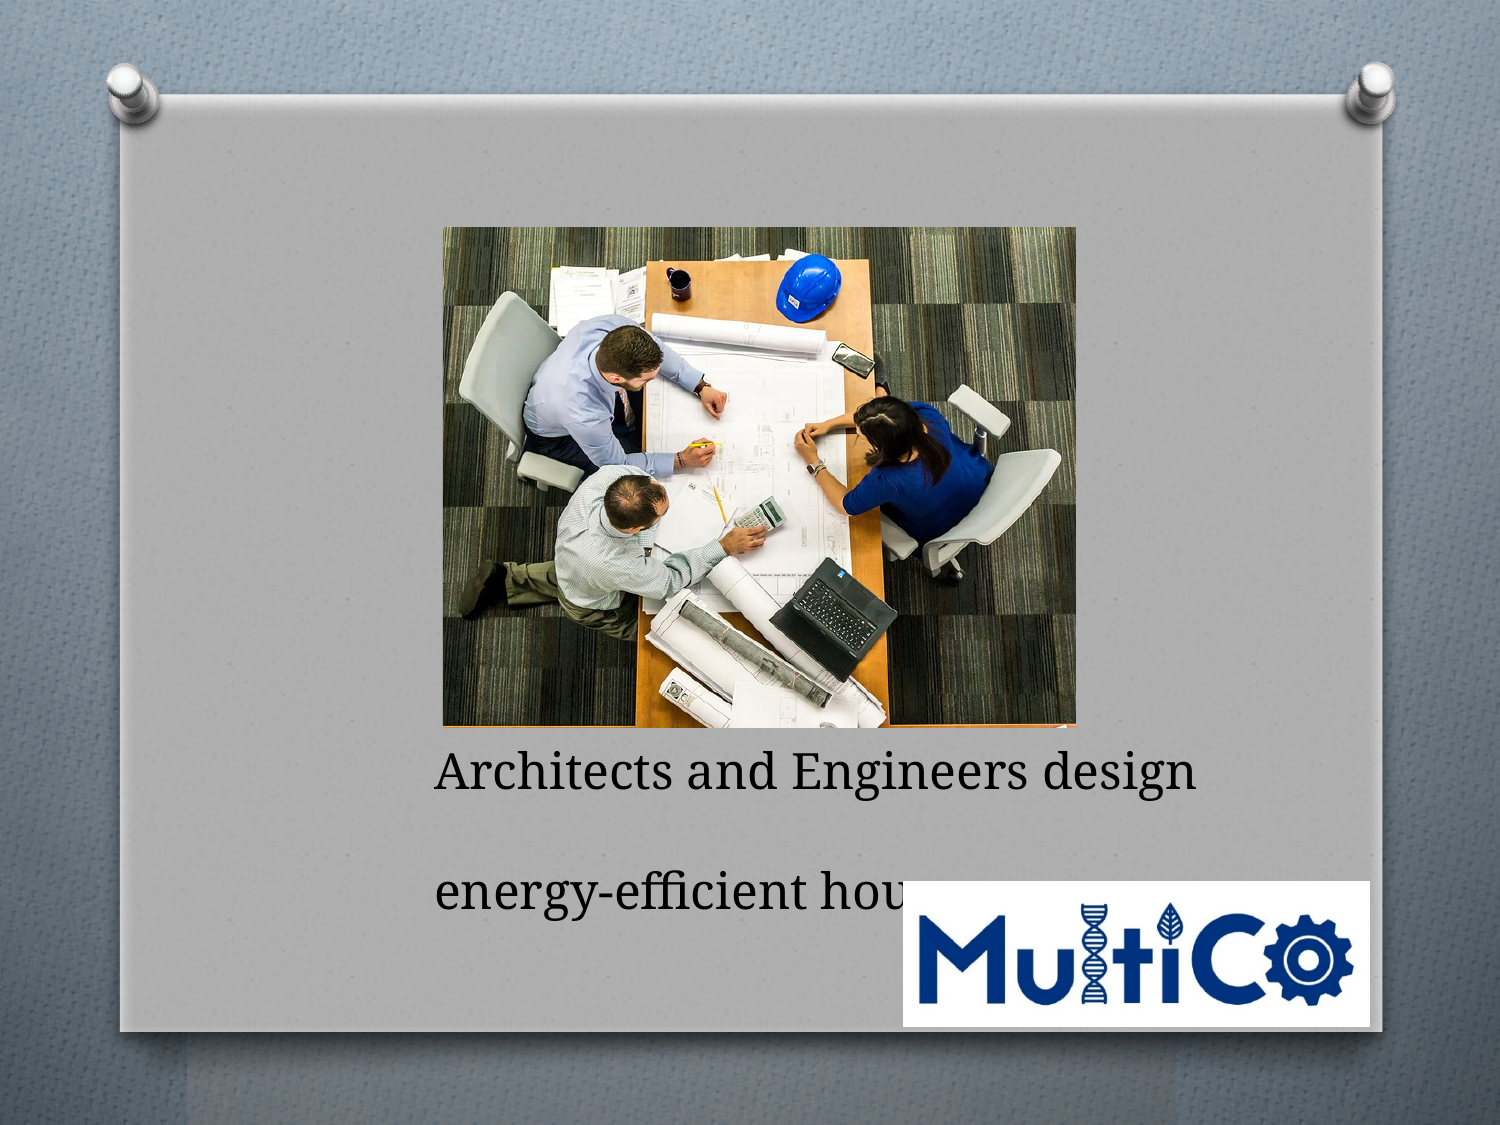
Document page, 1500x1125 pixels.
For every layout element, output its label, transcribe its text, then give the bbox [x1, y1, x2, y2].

picture [75, 29, 198, 153]
title Architects and Engineers design energy-efficient houses [419, 730, 1223, 928]
picture [1317, 35, 1439, 156]
picture [442, 226, 1077, 729]
picture [903, 881, 1370, 1027]
